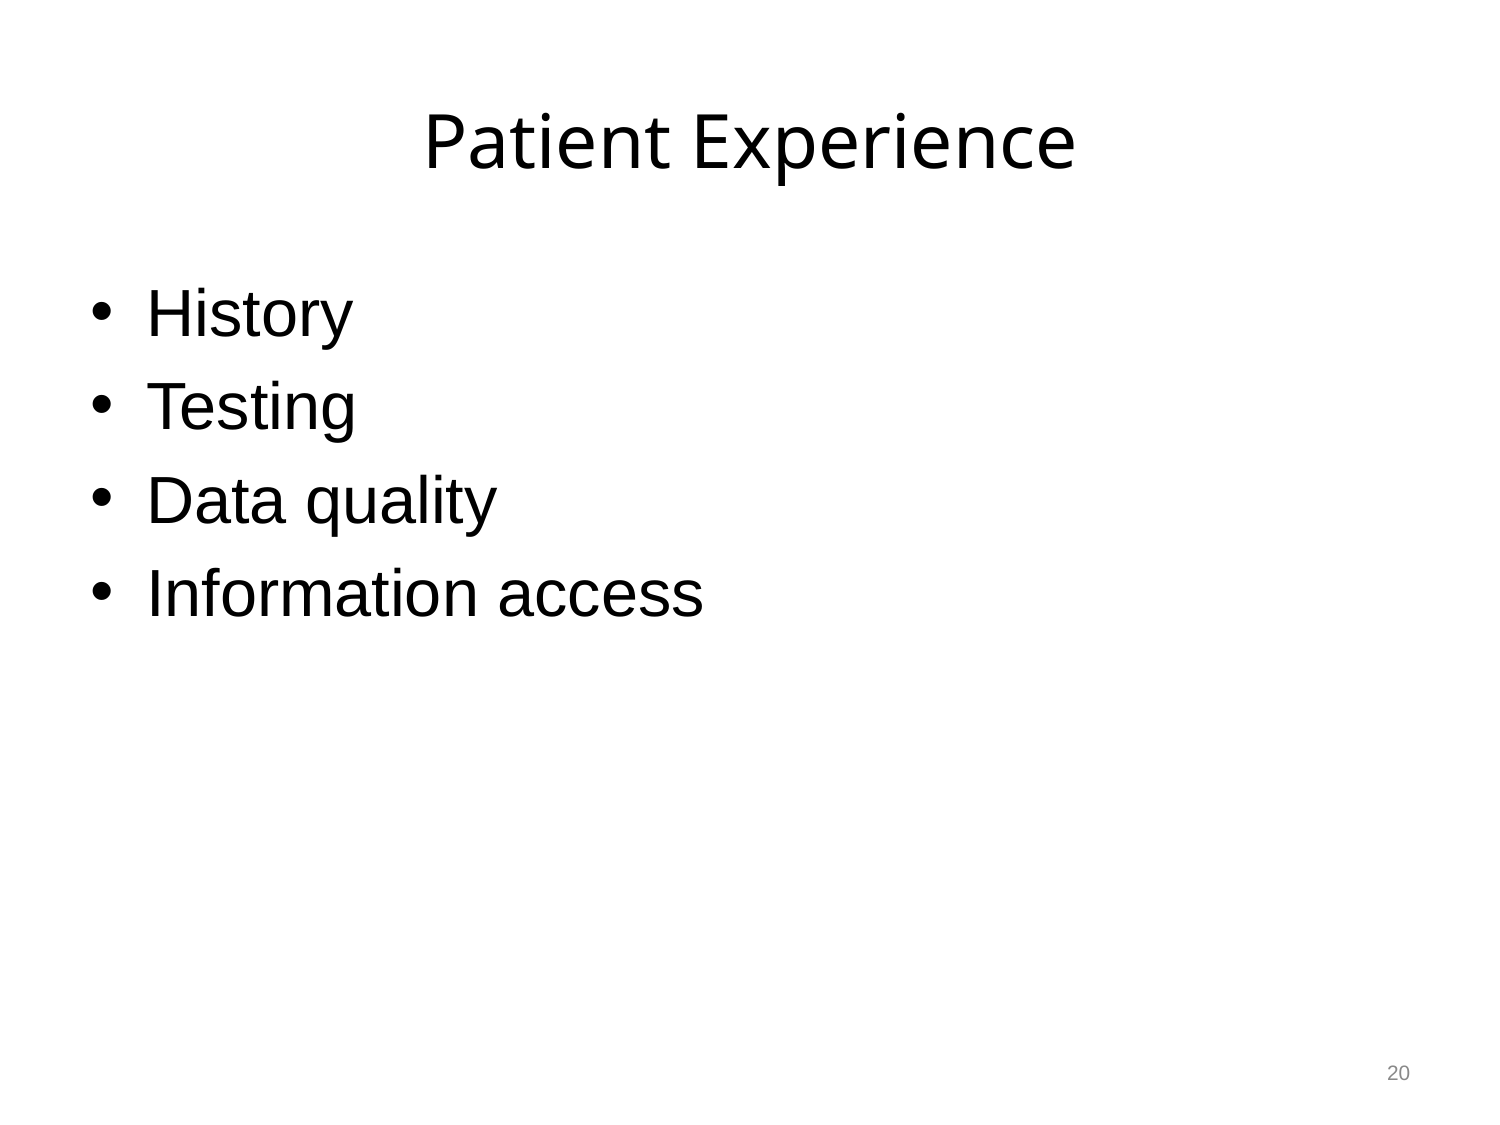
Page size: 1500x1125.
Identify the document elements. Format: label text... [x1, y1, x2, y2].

slide_number 20 [1341, 1027, 1425, 1118]
title Patient Experience [75, 45, 1425, 233]
list History Testing Data quality Information access [75, 262, 1425, 1013]
